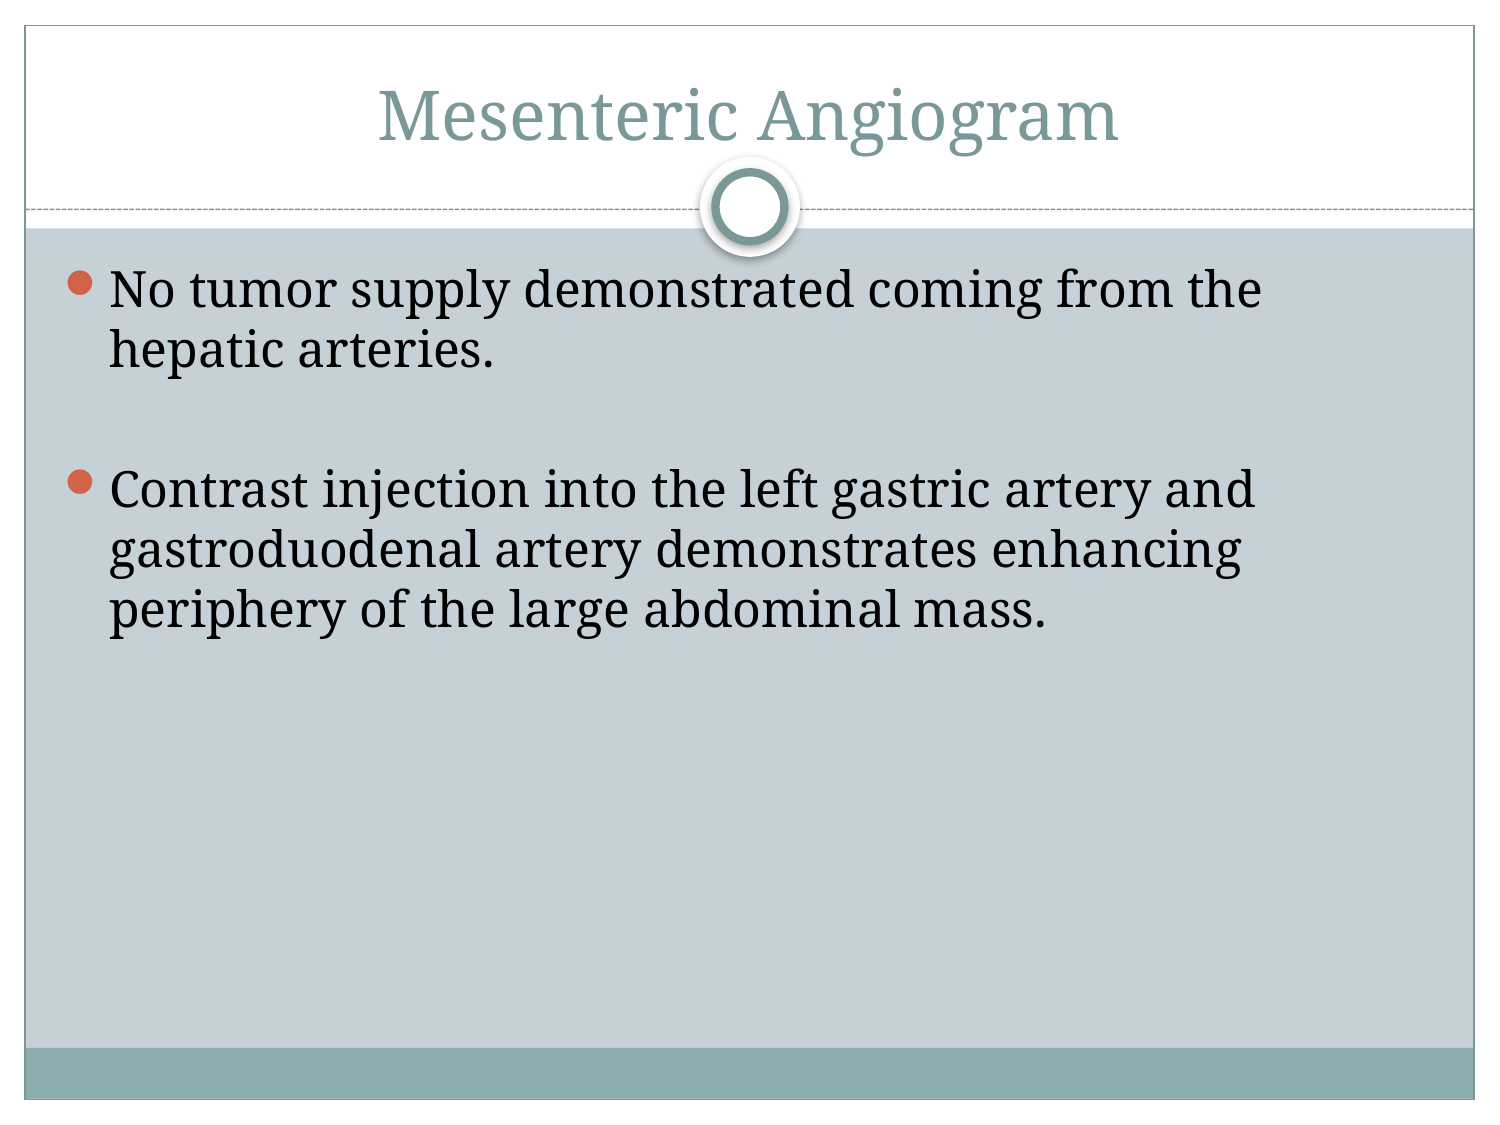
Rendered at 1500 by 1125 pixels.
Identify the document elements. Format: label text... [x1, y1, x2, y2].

title Mesenteric Angiogram [49, 37, 1450, 162]
list No tumor supply demonstrated coming from the hepatic arteries. Contrast injection into the left gastric artery and gastroduodenal artery demonstrates enhancing periphery of the large abdominal mass. [49, 250, 1445, 1001]
